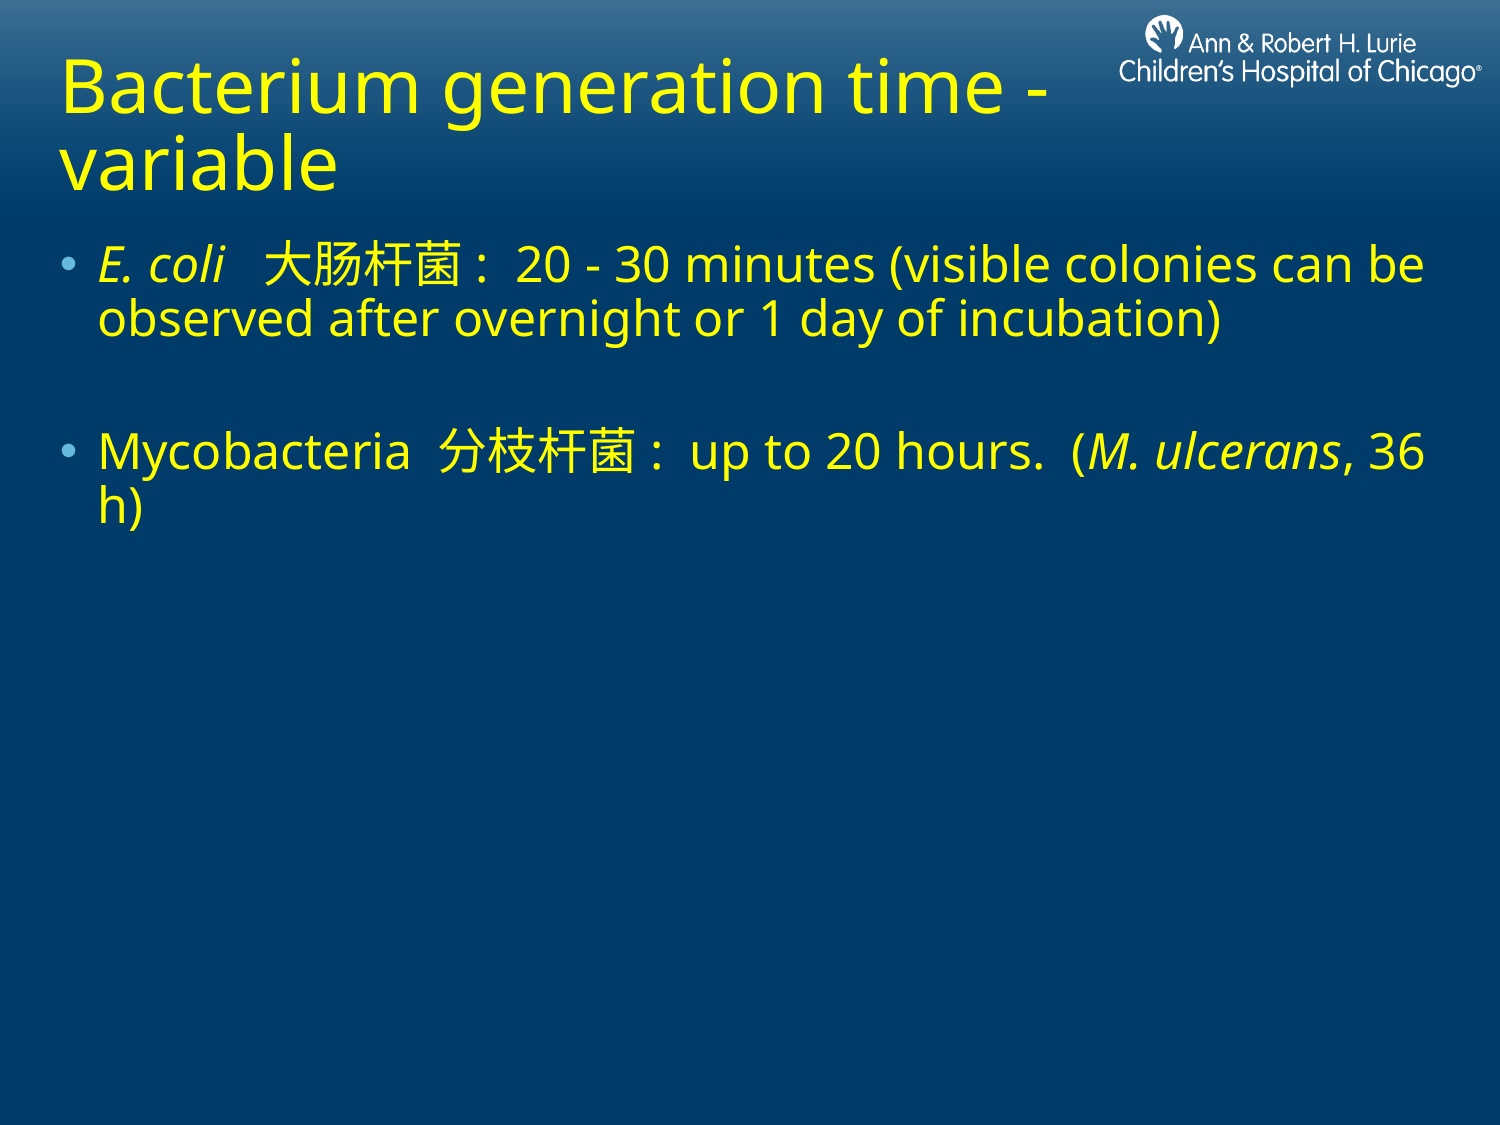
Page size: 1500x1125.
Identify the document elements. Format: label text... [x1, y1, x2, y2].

list E. coli 大肠杆菌: 20 - 30 minutes (visible colonies can be observed after overnight or 1 day of incubation) Mycobacteria 分枝杆菌: up to 20 hours. (M. ulcerans, 36 h) [44, 232, 1456, 1005]
title Bacterium generation time - variable [44, 45, 1076, 201]
picture [1082, 0, 1500, 125]
